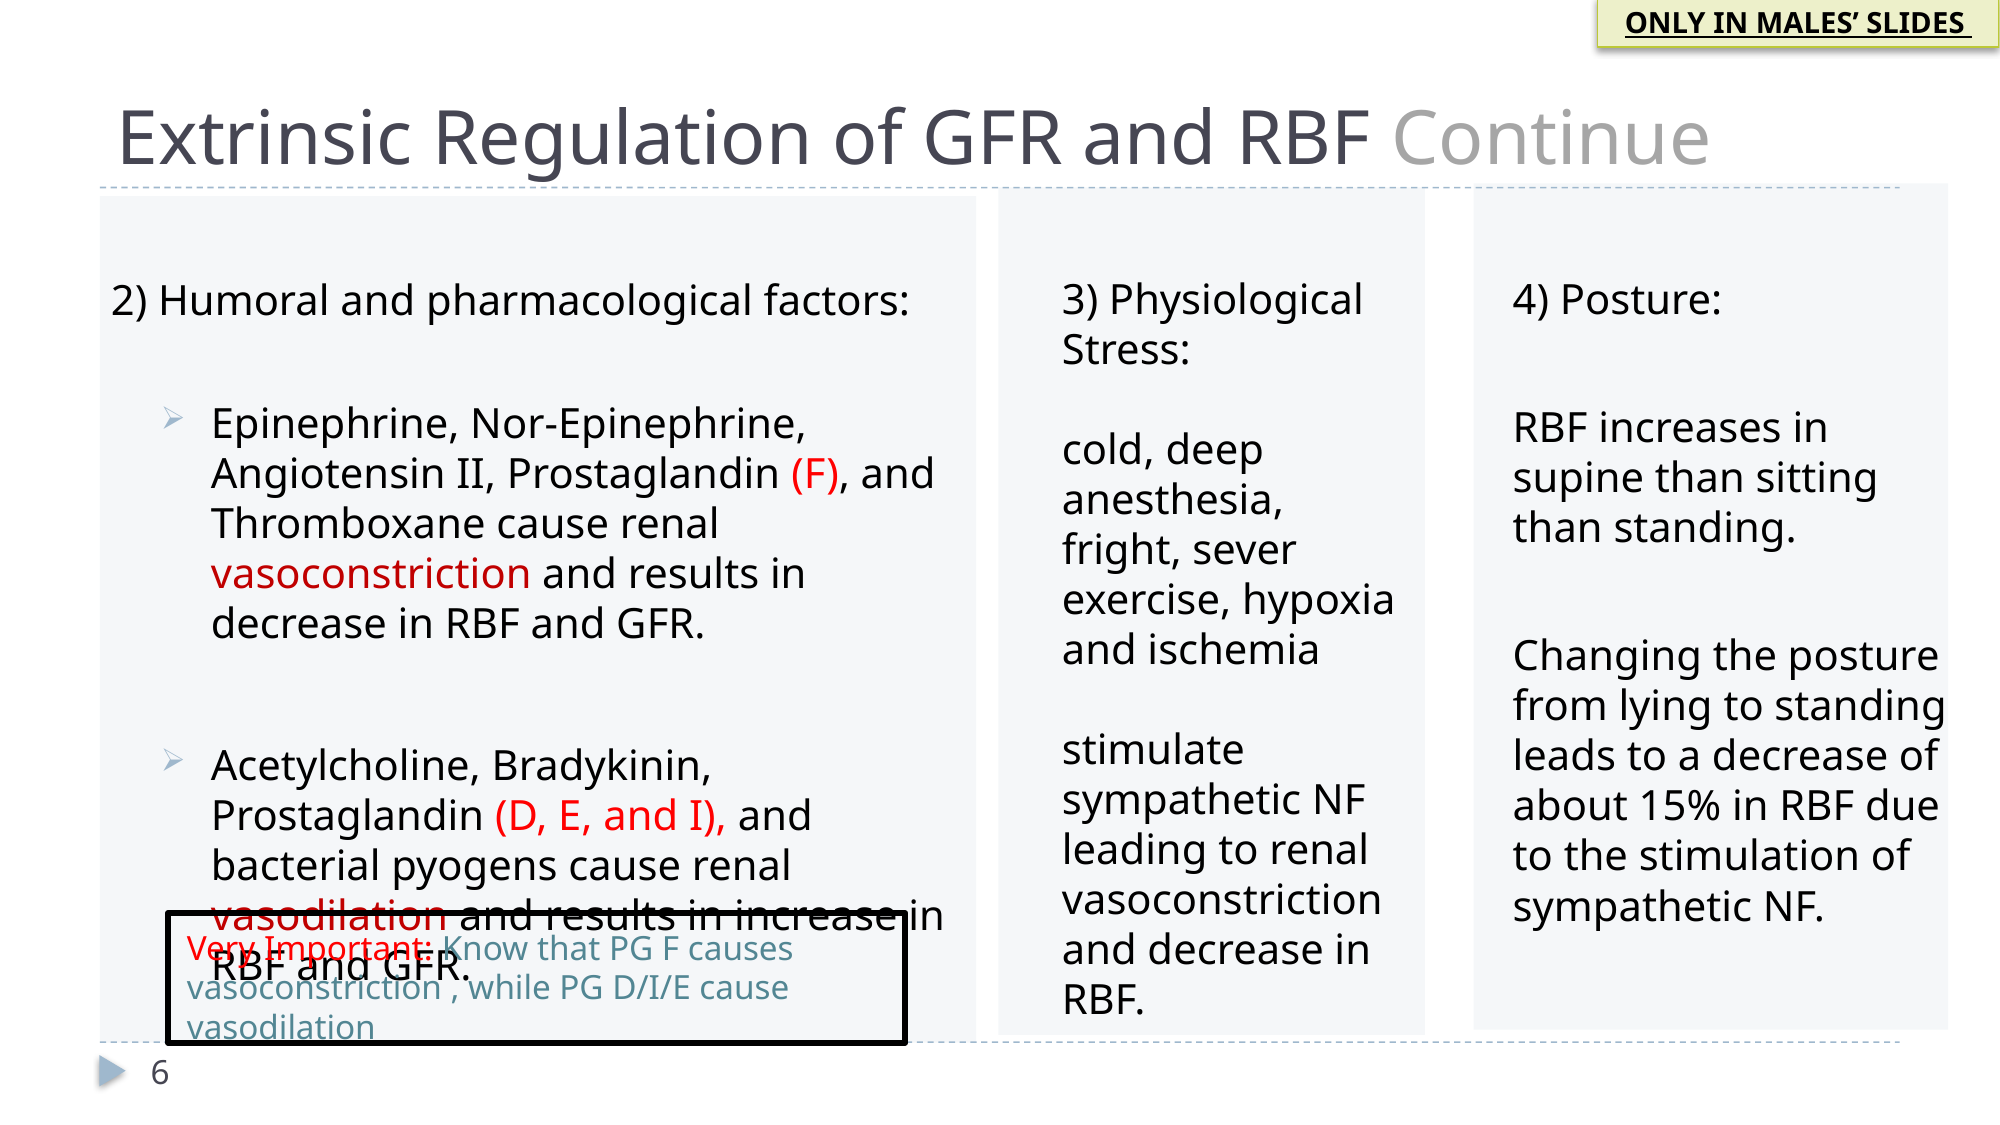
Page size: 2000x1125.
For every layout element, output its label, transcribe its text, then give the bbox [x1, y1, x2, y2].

text_box Very Important: Know that PG F causes vasoconstriction , while PG D/I/E cause vasodilation [172, 919, 950, 1054]
slide_number 6 [133, 1076, 568, 1103]
text_box 3) Physiological Stress: cold, deep anesthesia, fright, sever exercise, hypoxia and ischemia stimulate sympathetic NF leading to renal vasoconstriction and decrease in RBF. [1047, 265, 1425, 1031]
text_box [167, 912, 907, 1044]
text_box 4) Posture: RBF increases in supine than sitting than standing. Changing the posture from lying to standing leads to a decrease of about 15% in RBF due to the stimulation of sympathetic NF. [1495, 200, 1973, 1003]
text_box ONLY IN MALES’ SLIDES [1597, 0, 2000, 48]
text_box [997, 188, 1426, 1037]
list 2) Humoral and pharmacological factors: Epinephrine, Nor-Epinephrine, Angiotensin II, Prostaglandin (F), and Thromboxane cause renal vasoconstriction and results in decrease in RBF and GFR. Acetylcholine, Bradykinin, Prostaglandin (D, E, and I), and bacterial pyogens cause renal vasodilation and results in increase in RBF and GFR. [94, 265, 977, 1076]
text_box [1472, 182, 1950, 1031]
title Extrinsic Regulation of GFR and RBF Continue [99, 24, 1900, 188]
text_box [98, 195, 978, 1044]
